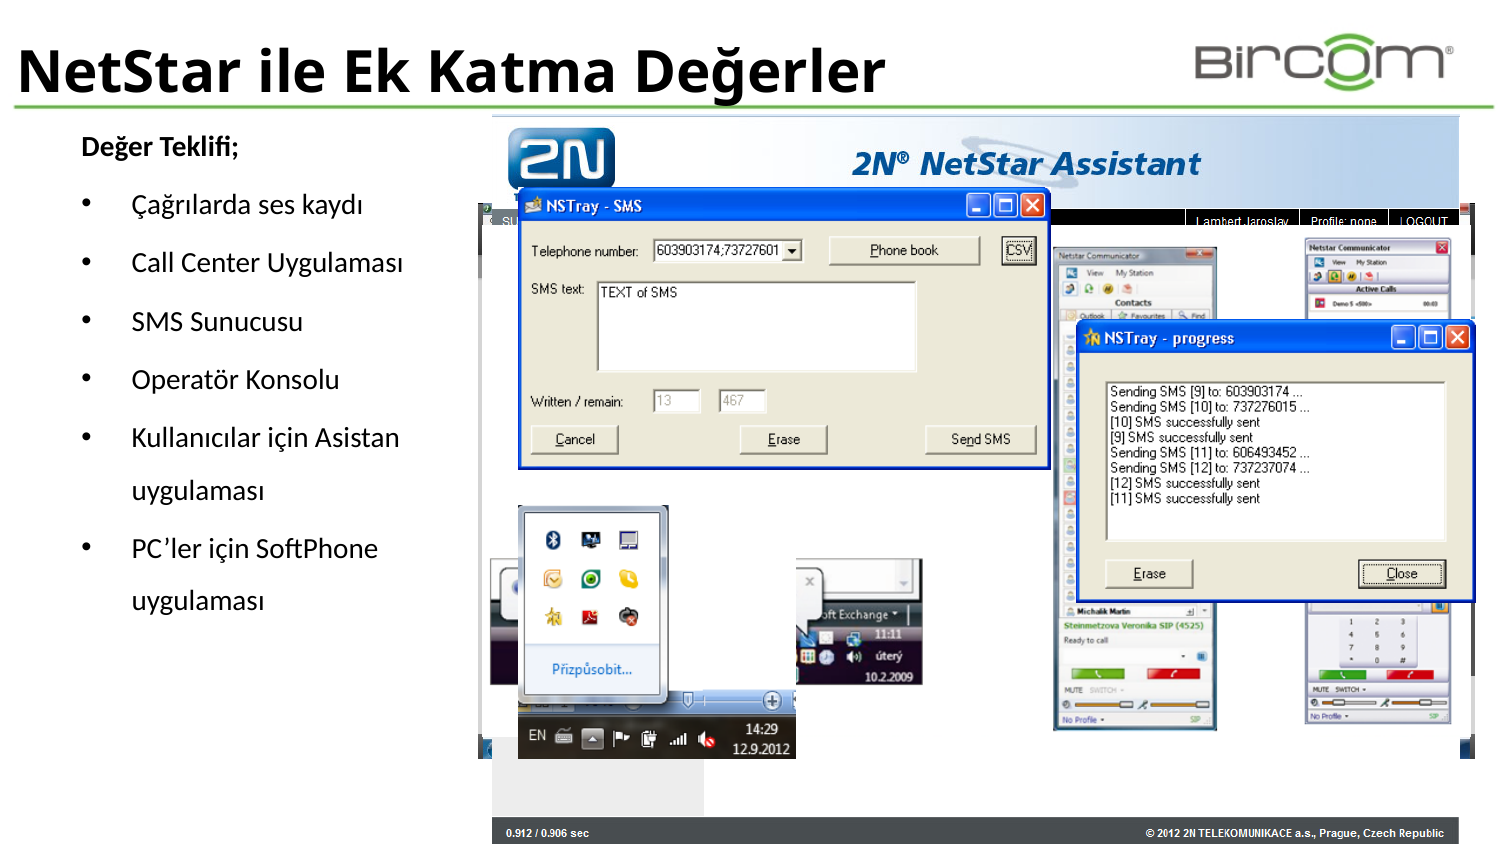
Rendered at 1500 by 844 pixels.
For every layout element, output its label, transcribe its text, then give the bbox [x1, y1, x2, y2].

title NetStar ile Ek Katma Değerler [2, 33, 217, 105]
picture [0, 0, 1500, 844]
list Değer Teklifi; Çağrılarda ses kaydı Call Center Uygulaması SMS Sunucusu Operatör Konsolu Kullanıcılar için Asistan uygulaması PC’ler için SoftPhone uygulaması [68, 102, 491, 660]
title NetStar ile Ek Katma Değerler [1167, 33, 1353, 105]
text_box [518, 187, 1476, 759]
text_box [217, 24, 1167, 111]
